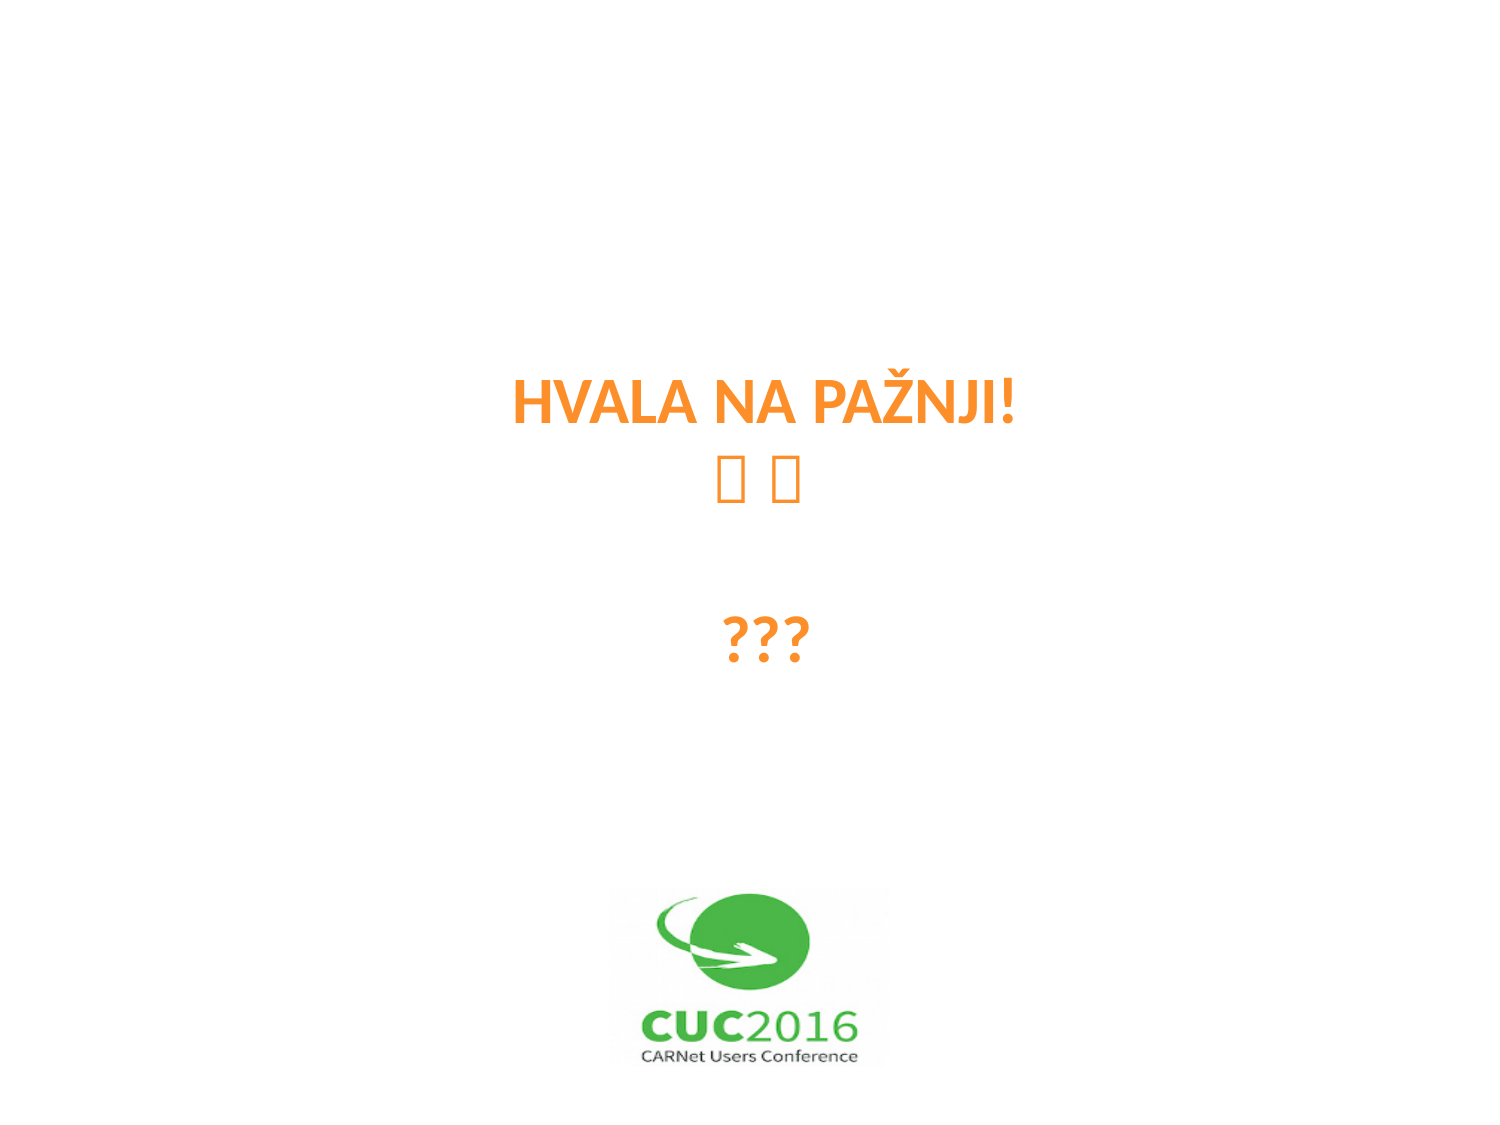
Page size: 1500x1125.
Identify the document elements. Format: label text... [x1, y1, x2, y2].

title HVALA na PAŽNJI!   ??? [194, 290, 1338, 764]
picture [548, 888, 952, 1067]
